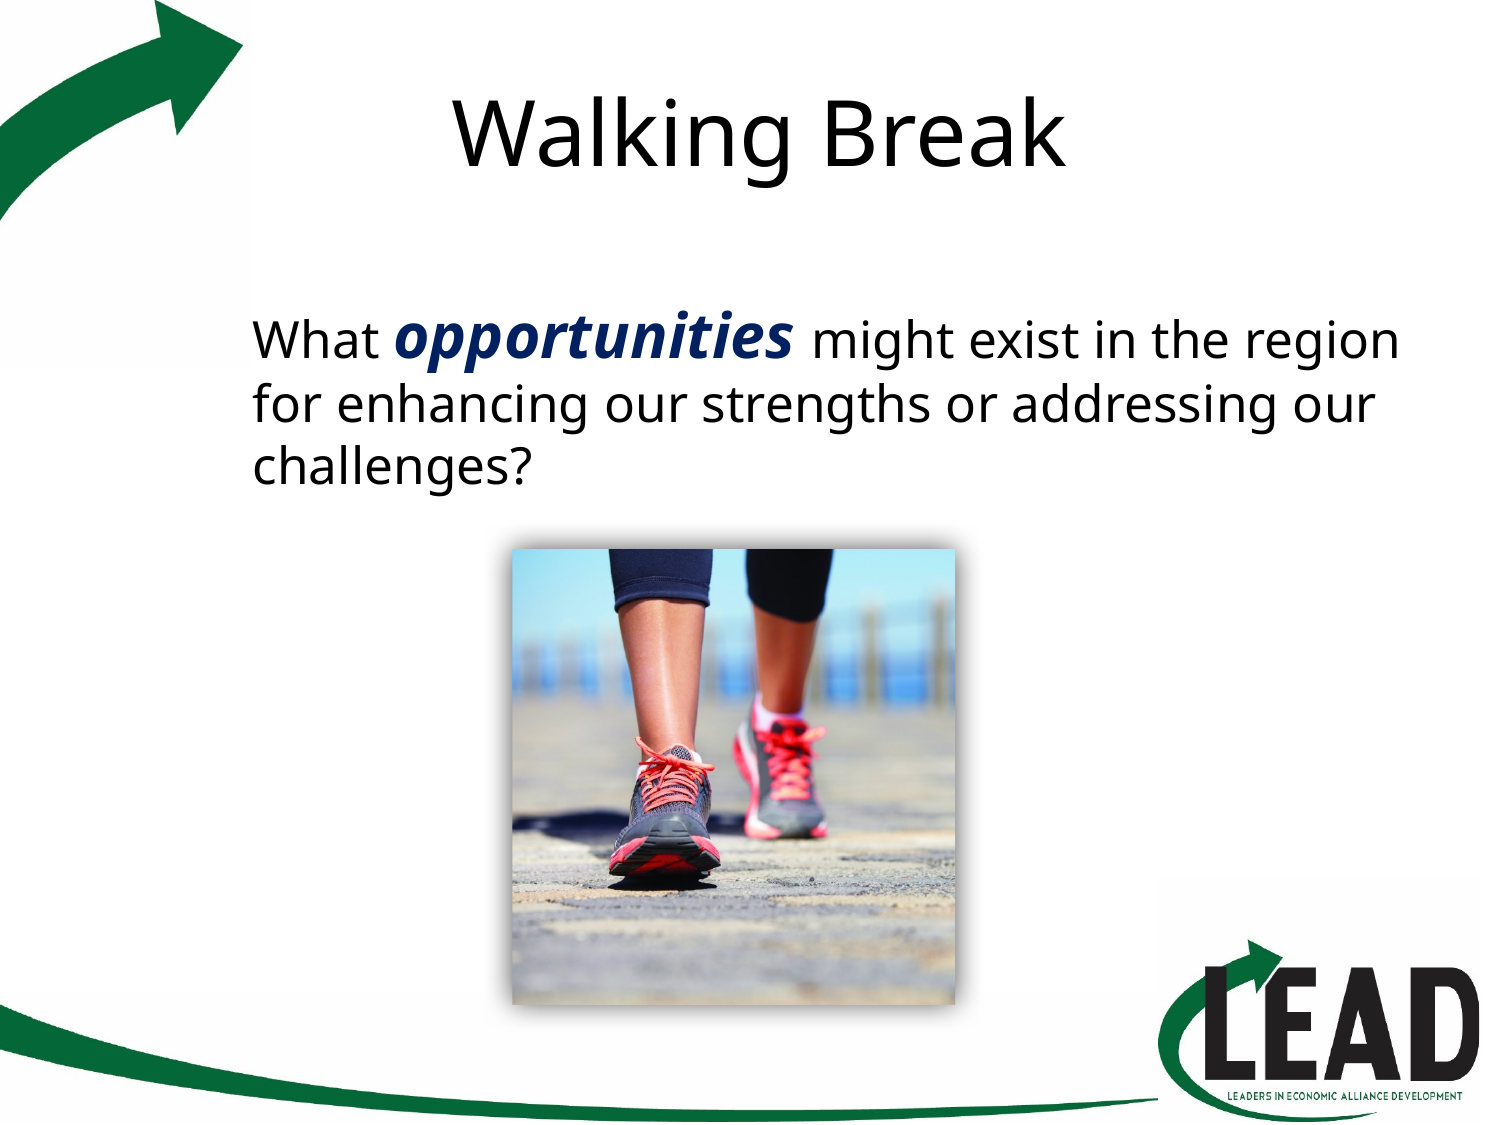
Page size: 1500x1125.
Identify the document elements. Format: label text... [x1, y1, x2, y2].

picture [0, 549, 1480, 1122]
title Walking Break [162, 62, 1358, 199]
picture [0, 0, 250, 368]
list What opportunities might exist in the region for enhancing our strengths or addressing our challenges? [237, 288, 1420, 505]
